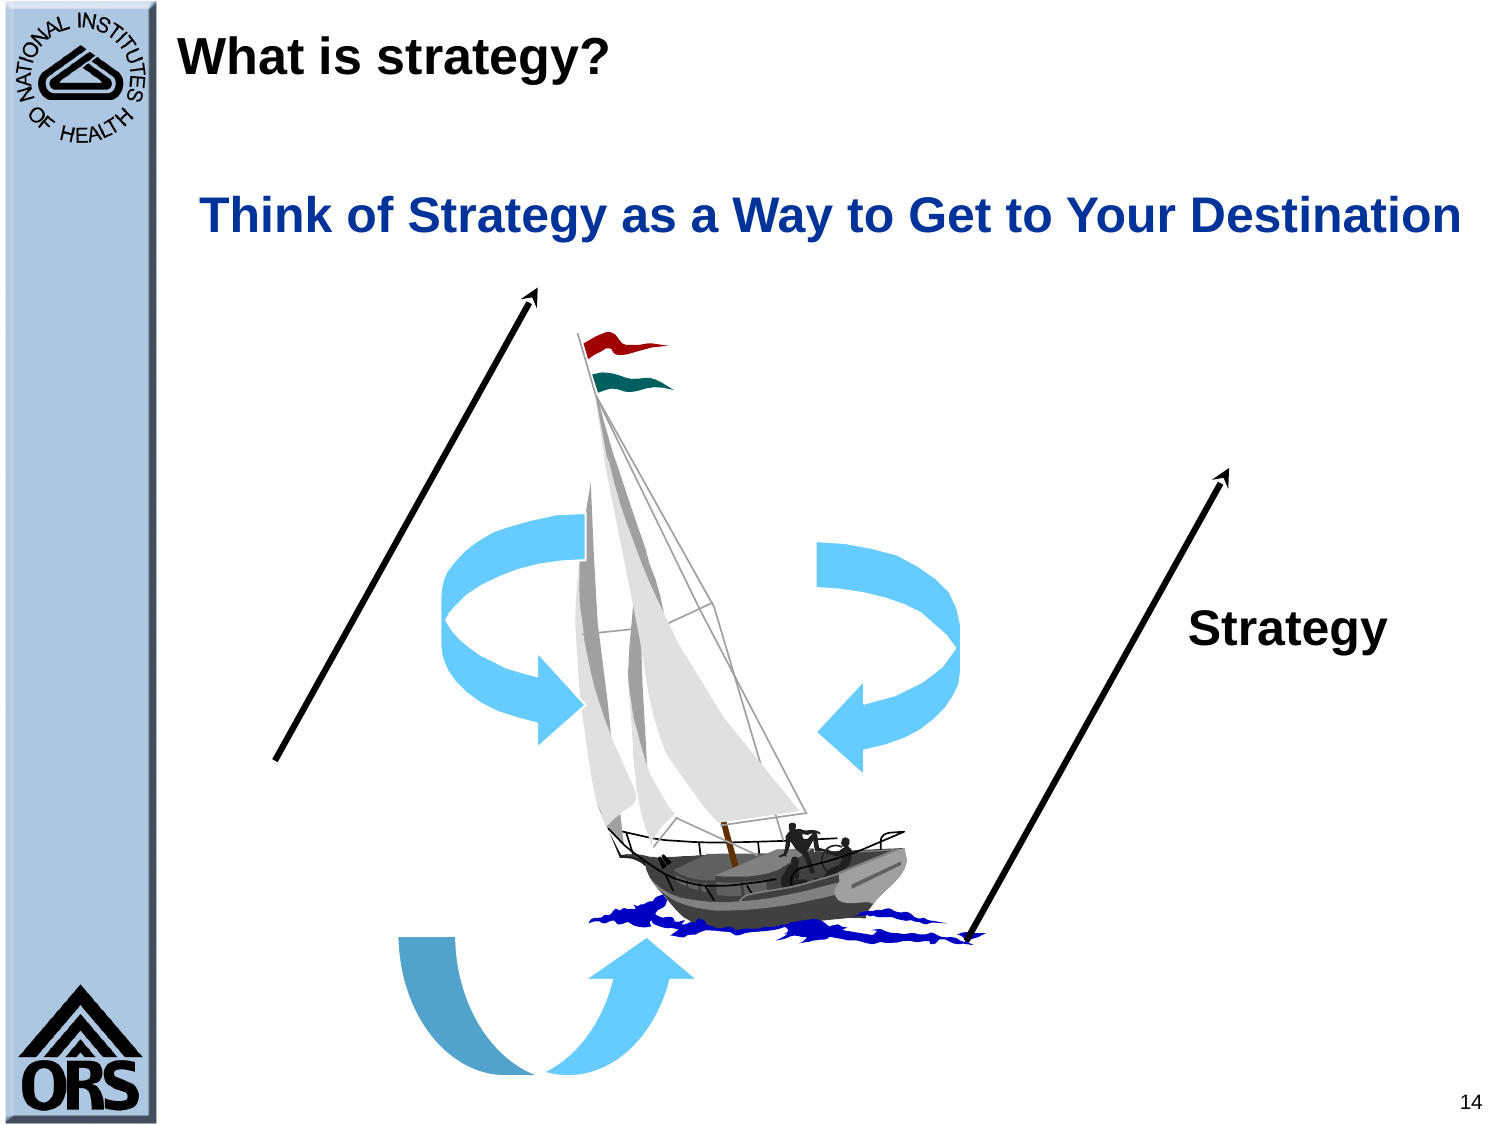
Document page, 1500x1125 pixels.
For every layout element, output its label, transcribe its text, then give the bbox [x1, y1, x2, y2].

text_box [575, 332, 1049, 1009]
text_box Think of Strategy as a Way to Get to Your Destination [162, 174, 1500, 250]
text_box [395, 933, 658, 1079]
text_box [1217, 467, 1230, 482]
text_box [526, 287, 538, 302]
title What is strategy? [162, 37, 1500, 155]
text_box [440, 513, 570, 748]
text_box Strategy [1162, 587, 1414, 664]
slide_number 14 [1372, 1081, 1498, 1125]
